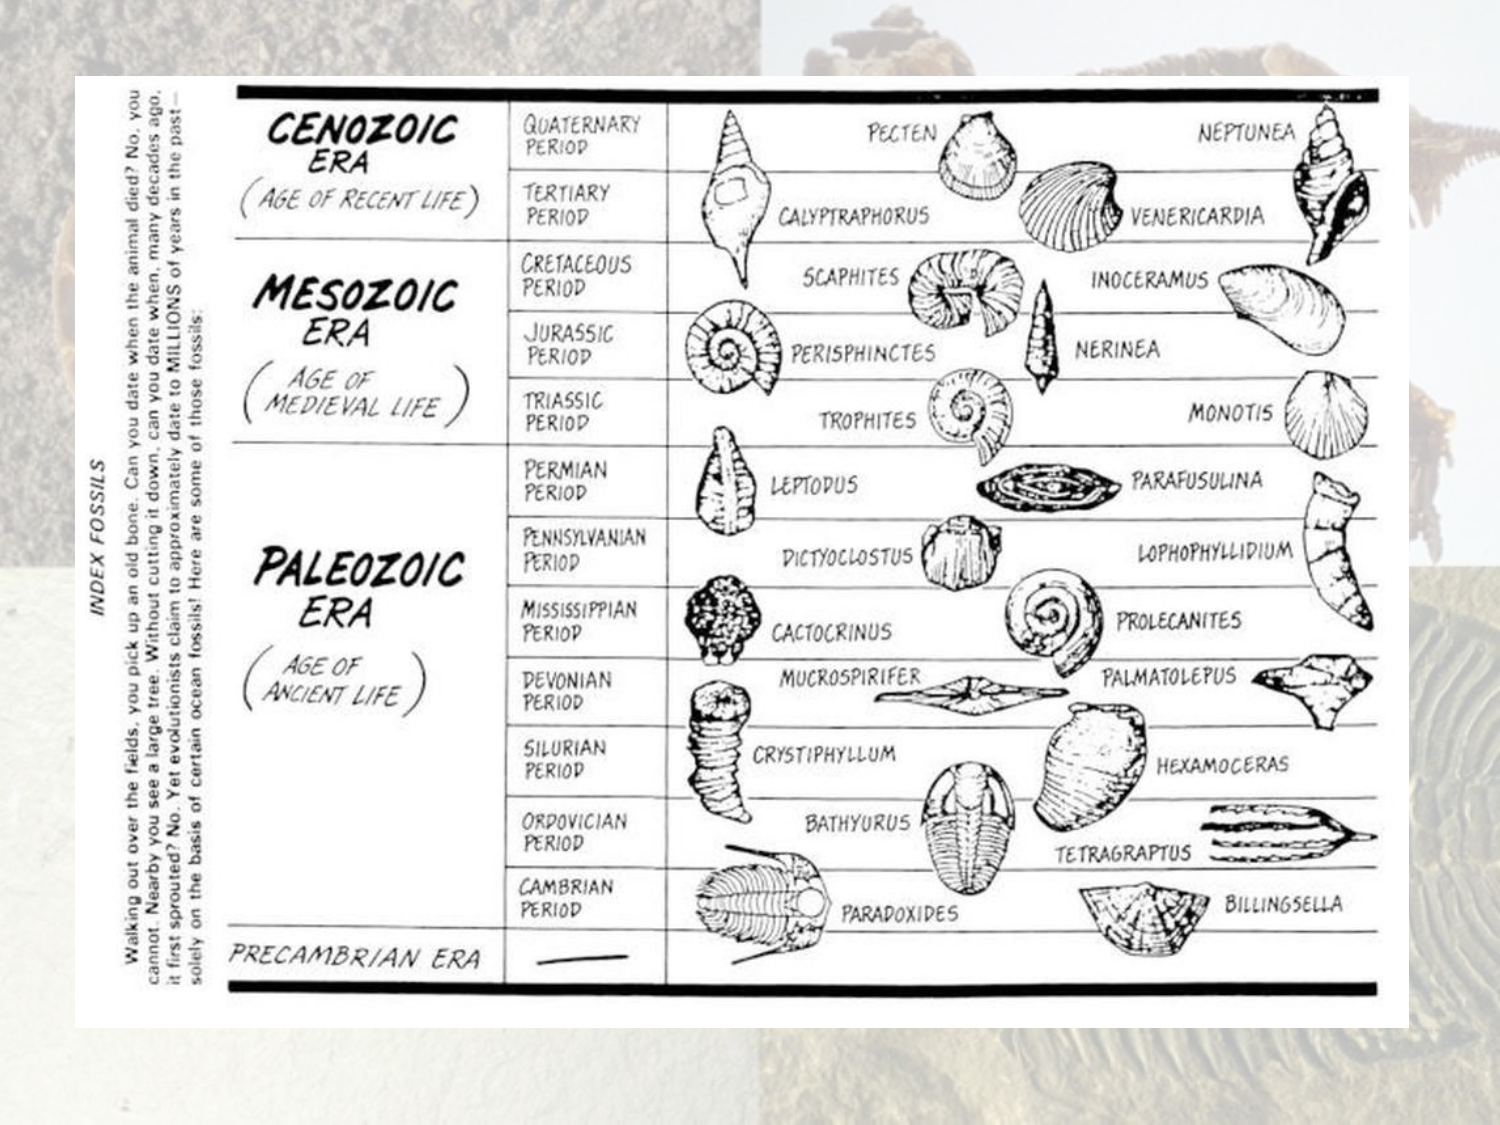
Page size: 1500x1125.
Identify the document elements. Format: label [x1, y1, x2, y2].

list [74, 76, 1410, 1028]
